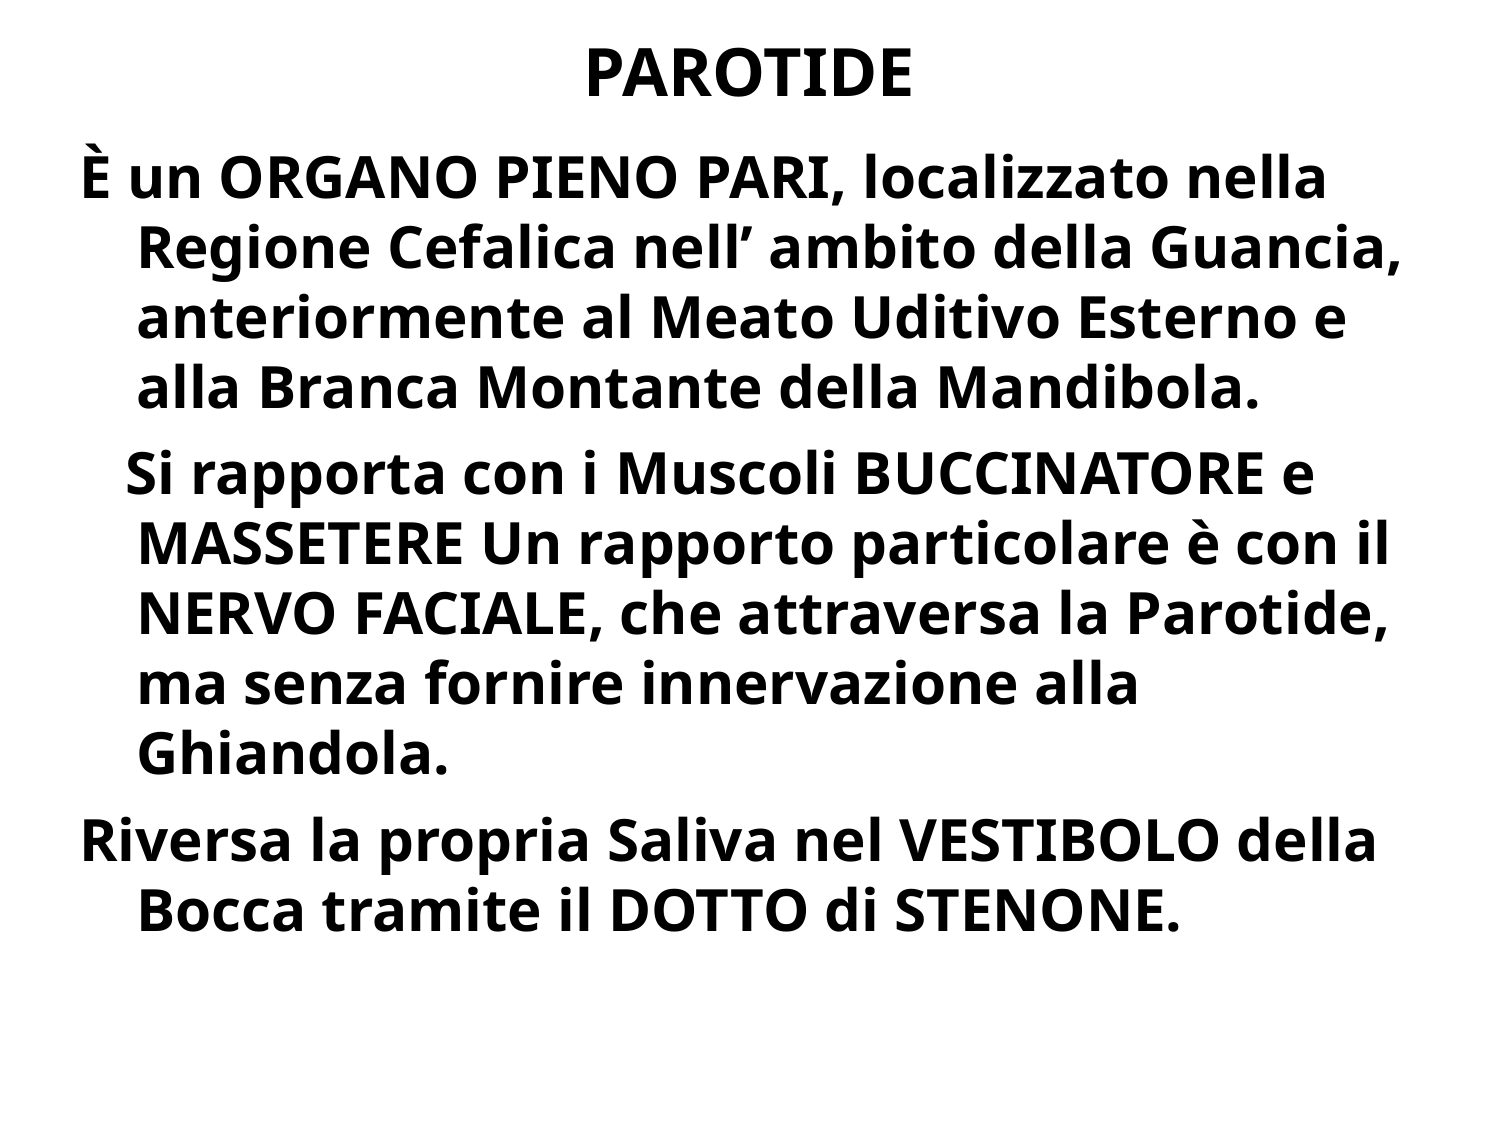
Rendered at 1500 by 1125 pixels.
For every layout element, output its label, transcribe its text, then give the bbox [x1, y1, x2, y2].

list È un ORGANO PIENO PARI, localizzato nella Regione Cefalica nell’ ambito della Guancia, anteriormente al Meato Uditivo Esterno e alla Branca Montante della Mandibola. Si rapporta con i Muscoli BUCCINATORE e MASSETERE Un rapporto particolare è con il NERVO FACIALE, che attraversa la Parotide, ma senza fornire innervazione alla Ghiandola. Riversa la propria Saliva nel VESTIBOLO della Bocca tramite il DOTTO di STENONE. [64, 132, 1483, 1097]
title PAROTIDE [112, 3, 1387, 132]
